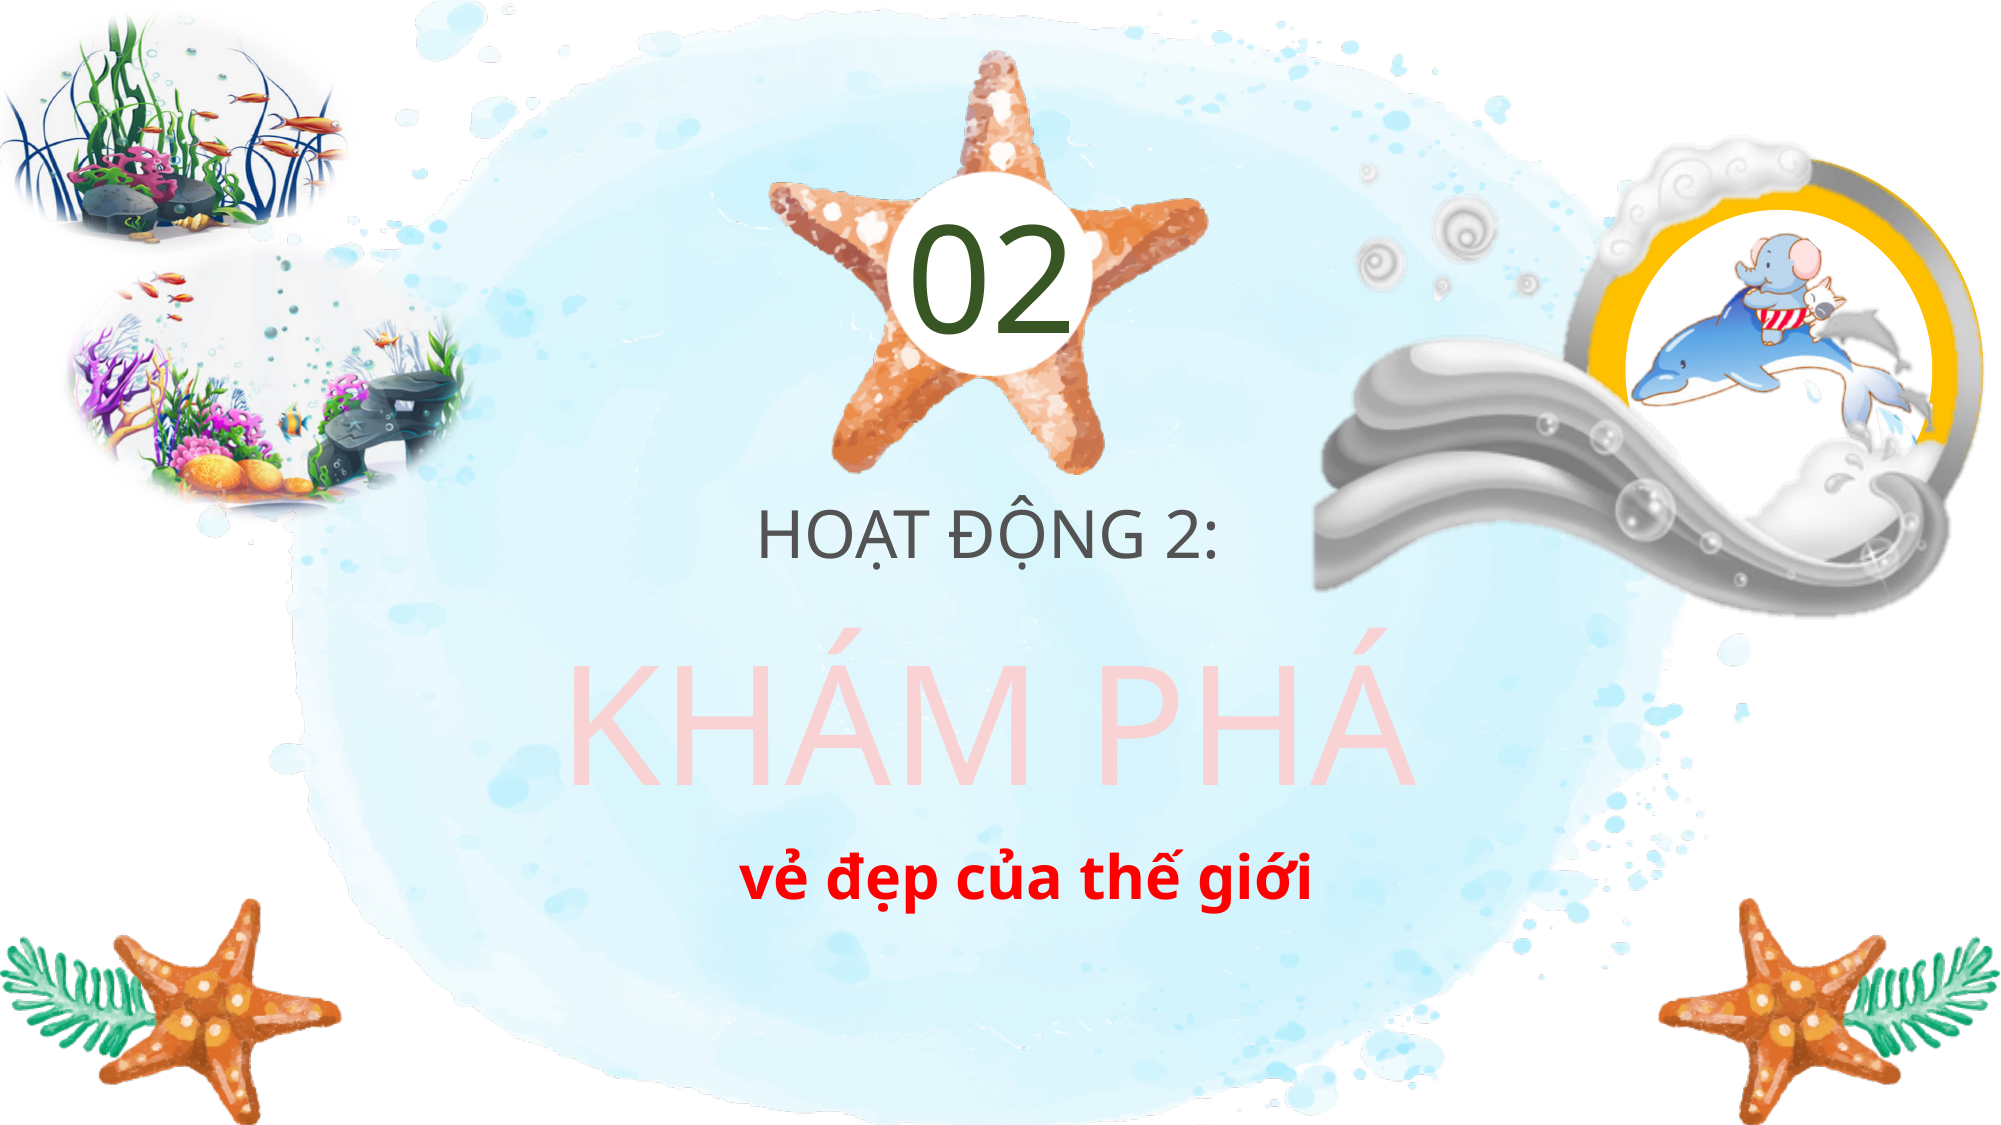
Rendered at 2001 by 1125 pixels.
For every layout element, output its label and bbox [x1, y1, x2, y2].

text_box [768, 50, 1209, 475]
text_box [1229, 27, 2000, 721]
picture [0, 0, 2000, 1125]
